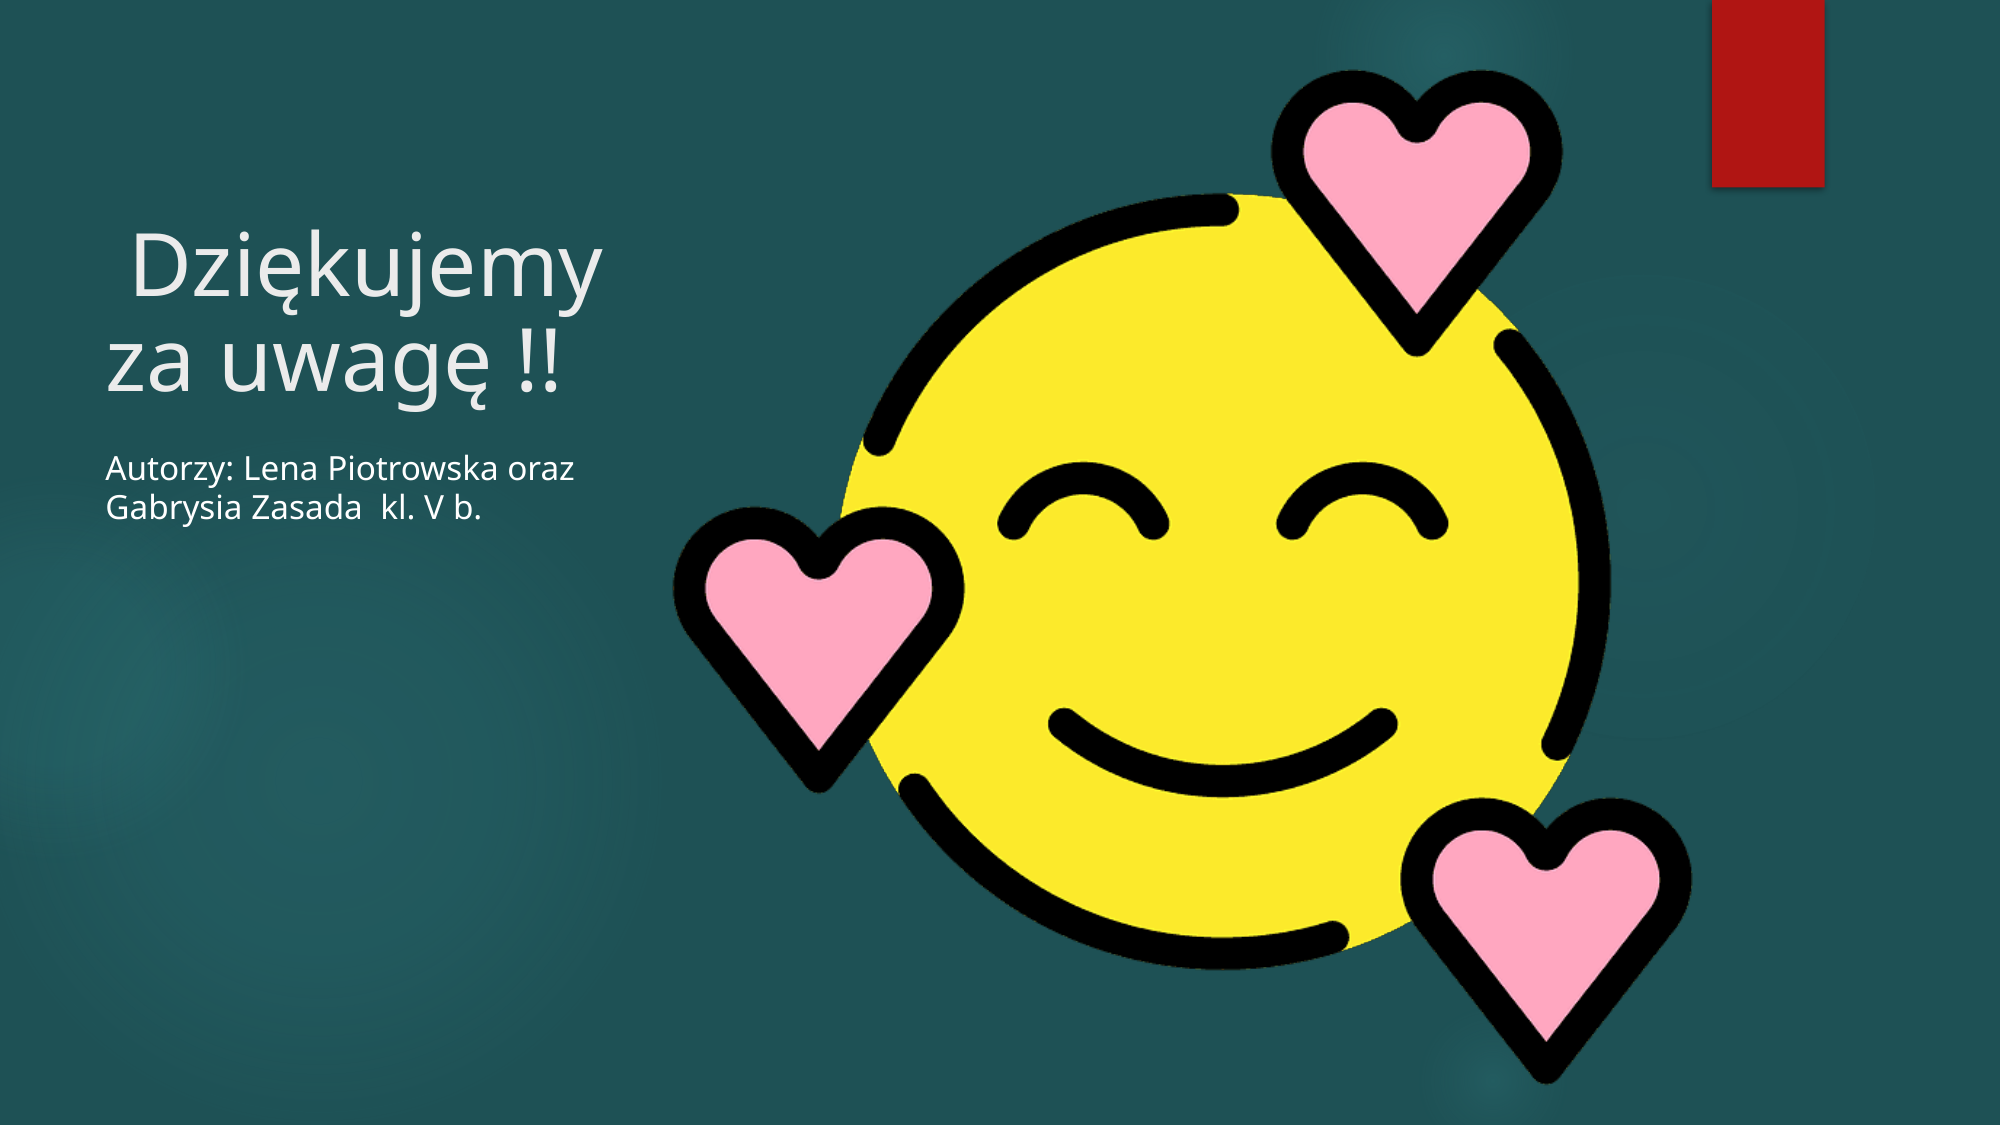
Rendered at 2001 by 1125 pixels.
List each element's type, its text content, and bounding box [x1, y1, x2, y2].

list Autorzy: Lena Piotrowska oraz Gabrysia Zasada kl. V b. [90, 439, 636, 1000]
title Dziękujemy za uwagę !! [90, 90, 636, 418]
picture [0, 0, 1805, 1125]
